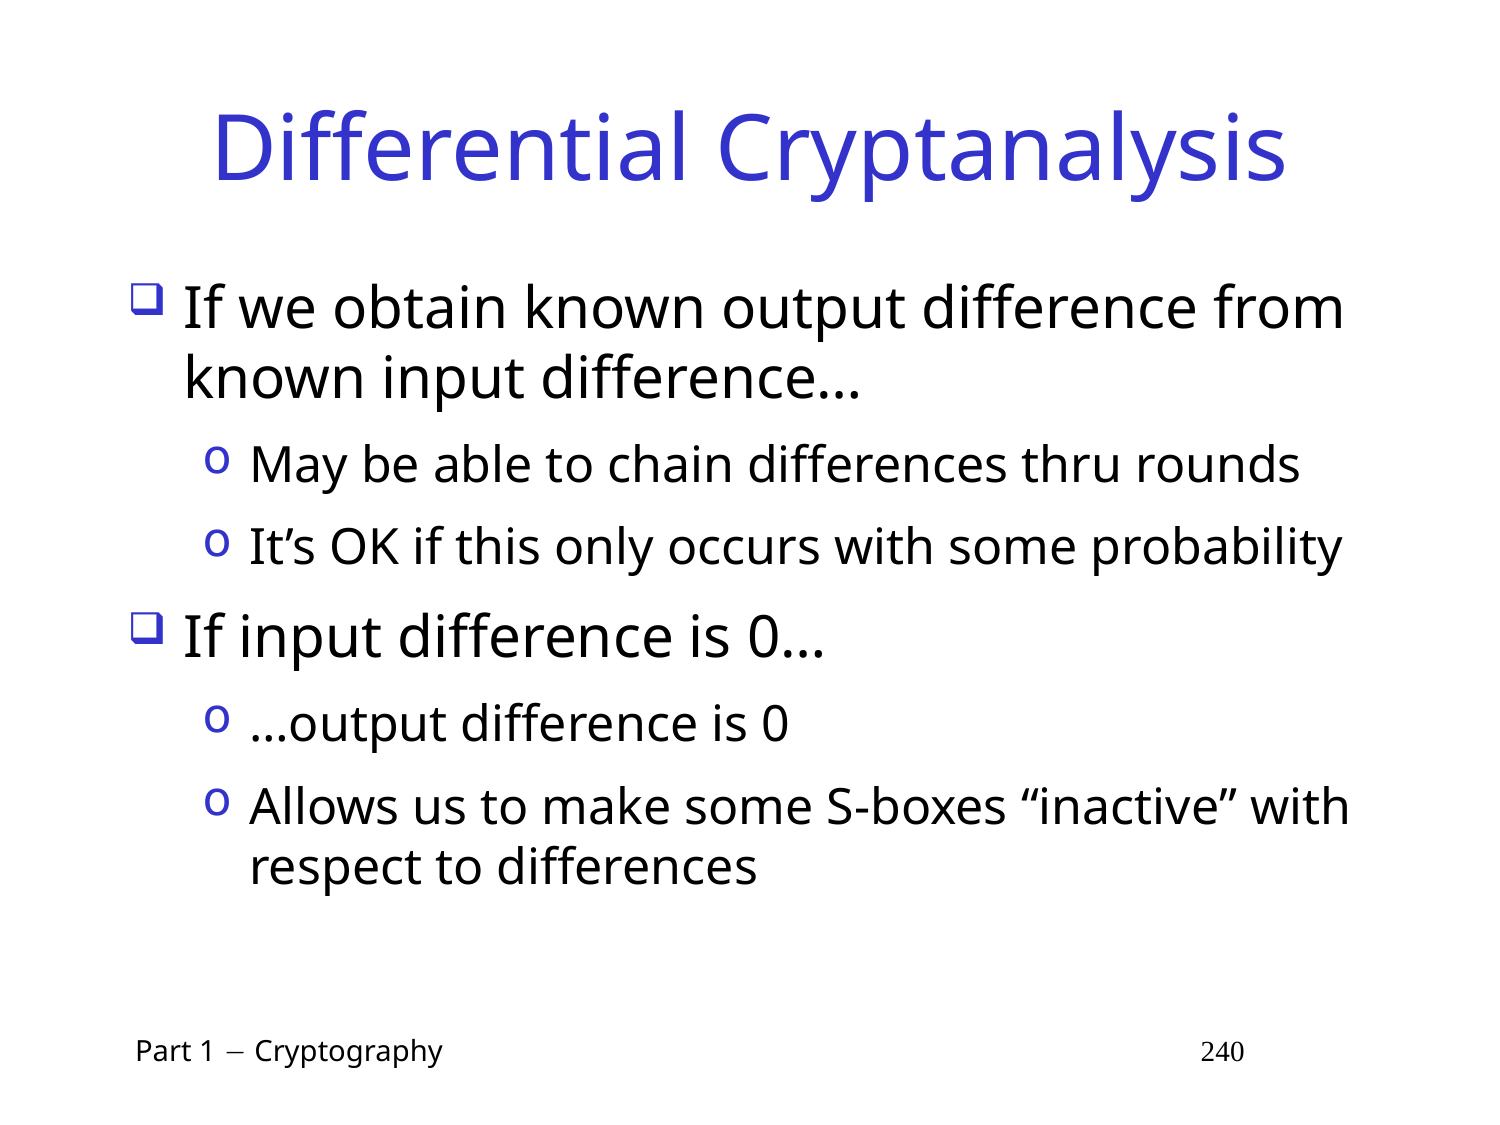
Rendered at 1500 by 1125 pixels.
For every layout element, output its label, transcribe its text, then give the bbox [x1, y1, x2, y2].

list If we obtain known output difference from known input difference… May be able to chain differences thru rounds It’s OK if this only occurs with some probability If input difference is 0… …output difference is 0 Allows us to make some S-boxes “inactive” with respect to differences [112, 262, 1388, 1001]
footer Part 1  Cryptography 240 [112, 1024, 1401, 1101]
title Differential Cryptanalysis [112, 49, 1388, 238]
